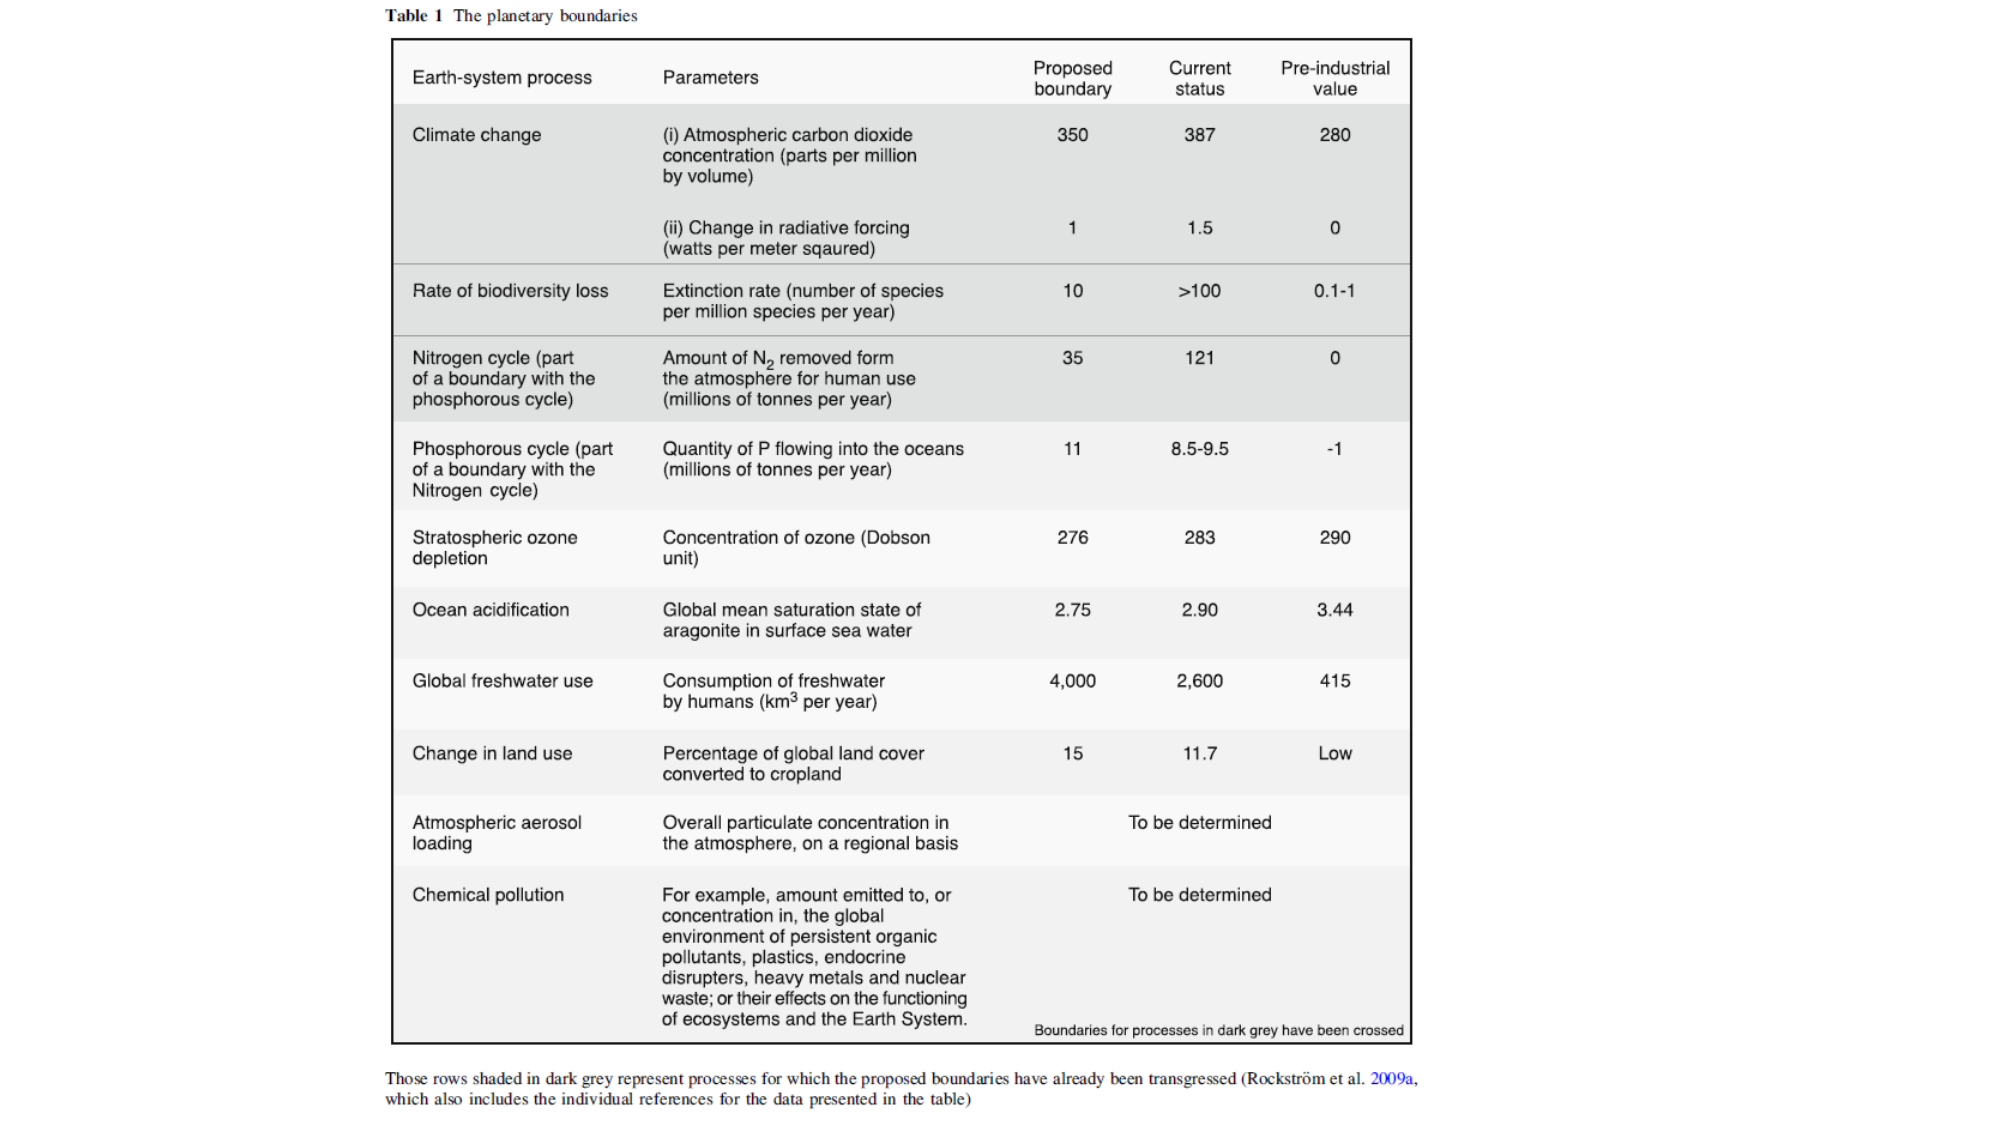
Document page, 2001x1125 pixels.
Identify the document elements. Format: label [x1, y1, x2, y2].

picture [354, 0, 1488, 1125]
